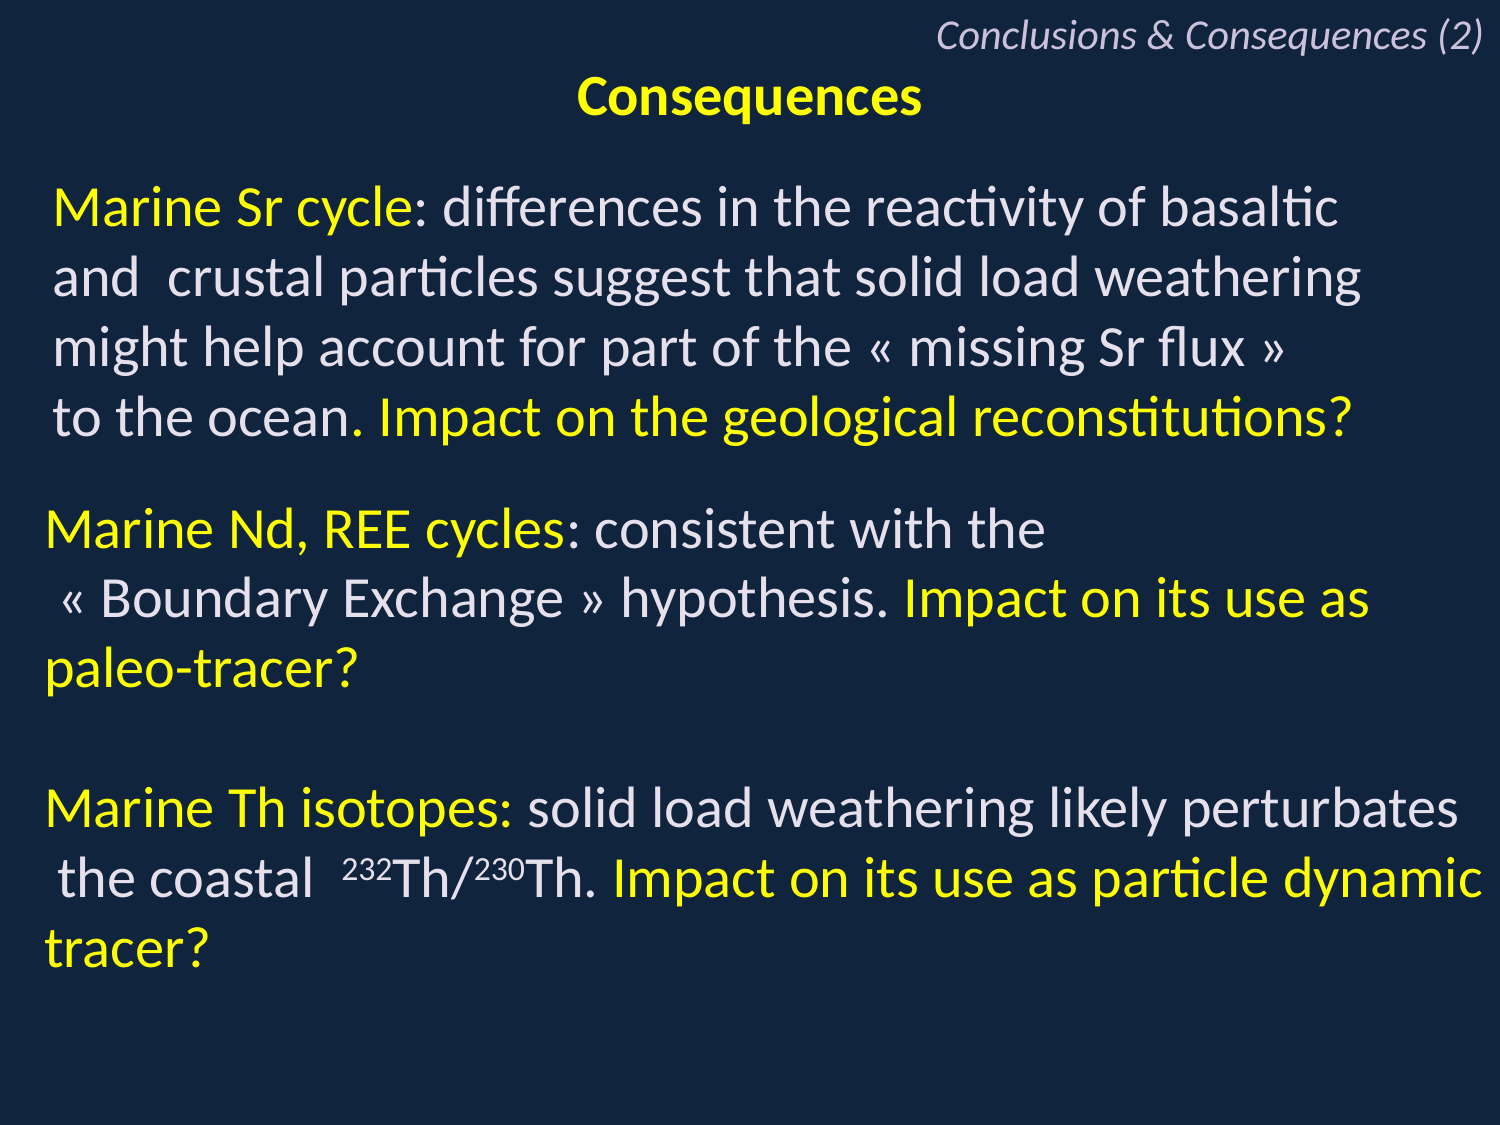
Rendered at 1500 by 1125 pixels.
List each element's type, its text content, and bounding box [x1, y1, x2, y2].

text_box Conclusions & Consequences (2) [903, 0, 1500, 102]
text_box Consequences [149, 50, 1350, 135]
text_box Marine Sr cycle: differences in the reactivity of basaltic and crustal particles suggest that solid load weathering might help account for part of the « missing Sr flux » to the ocean. Impact on the geological reconstitutions? [37, 160, 1378, 456]
text_box Marine Nd, REE cycles: consistent with the « Boundary Exchange » hypothesis. Impact on its use as paleo-tracer? Marine Th isotopes: solid load weathering likely perturbates the coastal 232Th/230Th. Impact on its use as particle dynamic tracer? [29, 482, 1500, 1057]
